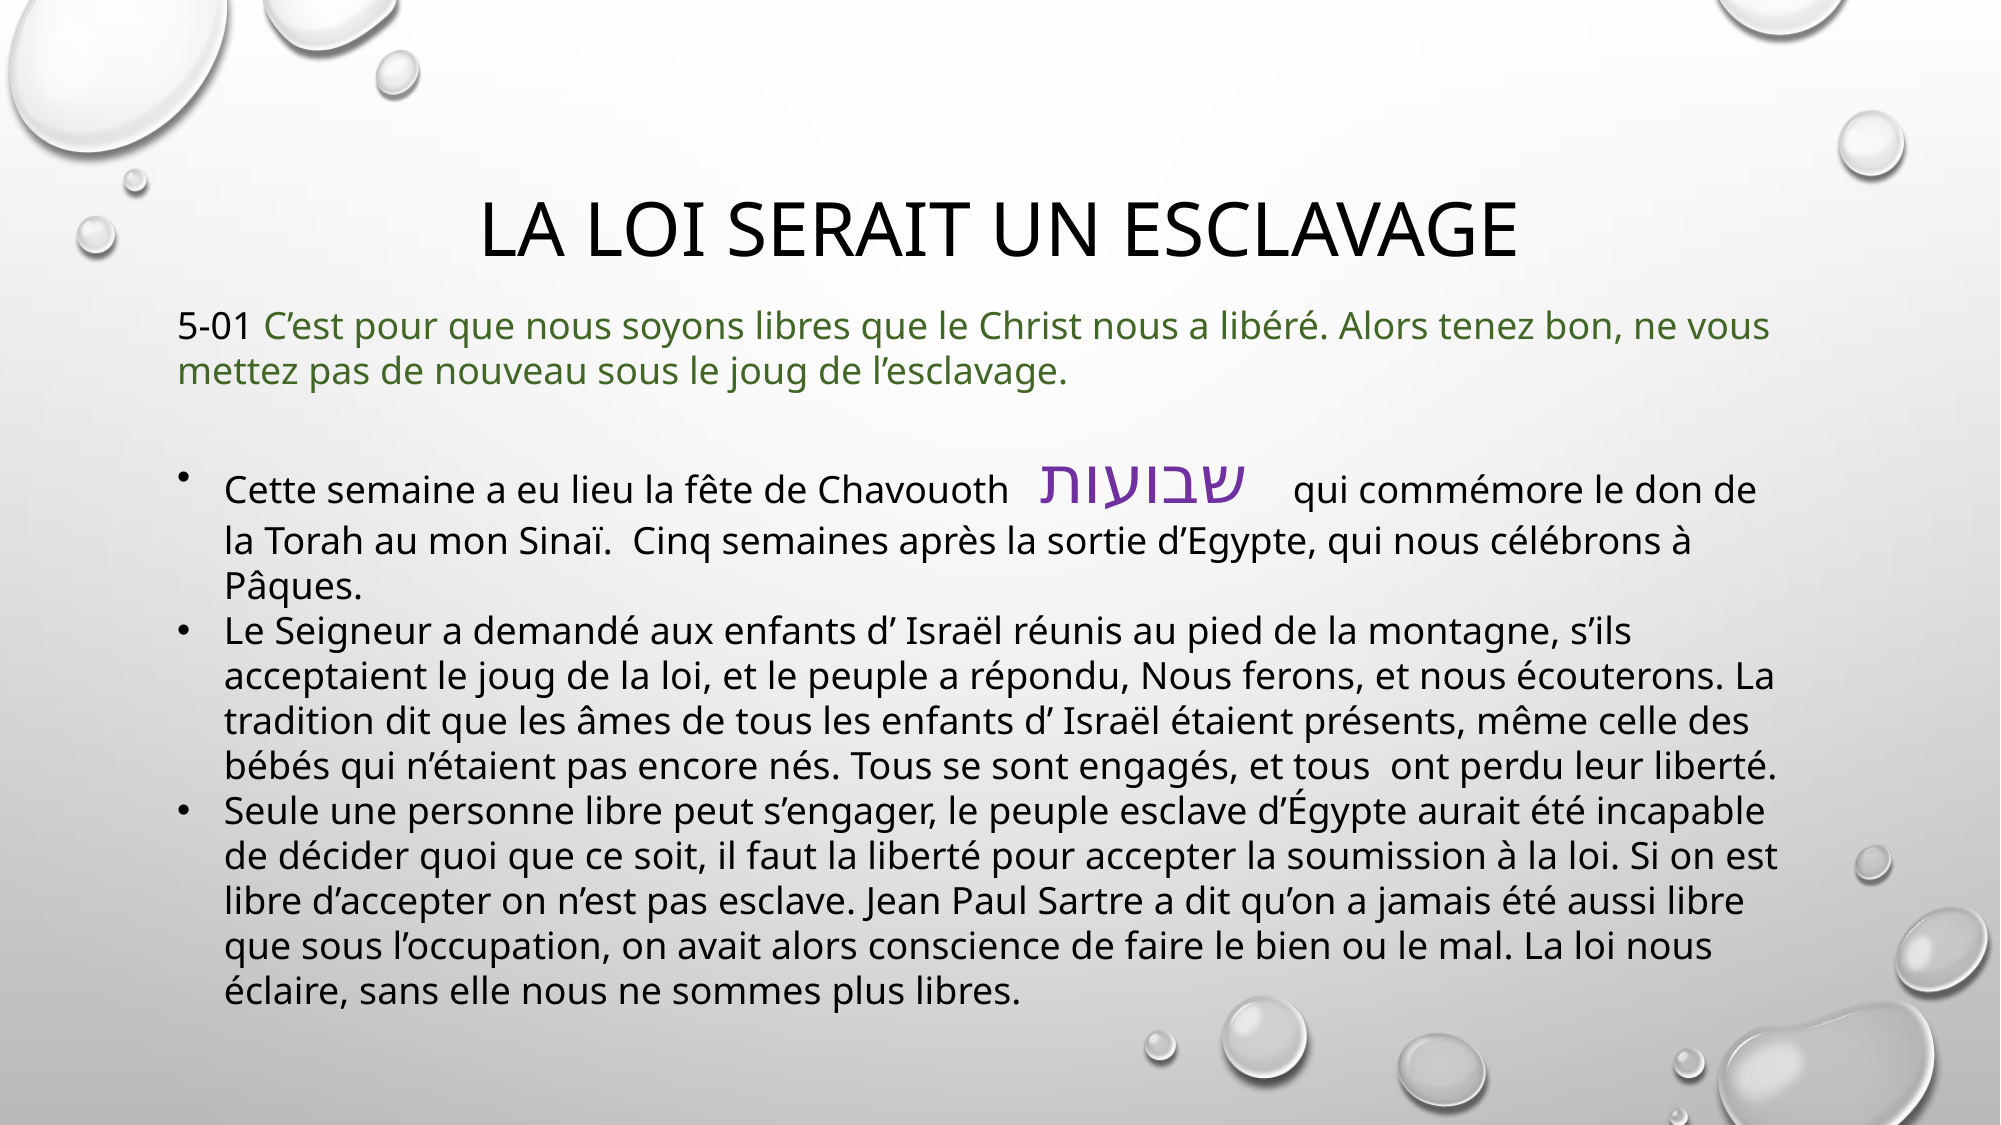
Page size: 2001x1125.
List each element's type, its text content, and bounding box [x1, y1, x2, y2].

text_box 5-01 C’est pour que nous soyons libres que le Christ nous a libéré. Alors tenez bon, ne vous mettez pas de nouveau sous le joug de l’esclavage. Cette semaine a eu lieu la fête de Chavouoth שבועות qui commémore le don de la Torah au mon Sinaï. Cinq semaines après la sortie d’Egypte, qui nous célébrons à Pâques. Le Seigneur a demandé aux enfants d’ Israël réunis au pied de la montagne, s’ils acceptaient le joug de la loi, et le peuple a répondu, Nous ferons, et nous écouterons. La tradition dit que les âmes de tous les enfants d’ Israël étaient présents, même celle des bébés qui n’étaient pas encore nés. Tous se sont engagés, et tous ont perdu leur liberté. Seule une personne libre peut s’engager, le peuple esclave d’Égypte aurait été incapable de décider quoi que ce soit, il faut la liberté pour accepter la soumission à la loi. Si on est libre d’accepter on n’est pas esclave. Jean Paul Sartre a dit qu’on a jamais été aussi libre que sous l’occupation, on avait alors conscience de faire le bien ou le mal. La loi nous éclaire, sans elle nous ne sommes plus libres. [162, 294, 1811, 1125]
title La loi serait un esclavage [149, 101, 1851, 364]
picture [0, 0, 2000, 1125]
